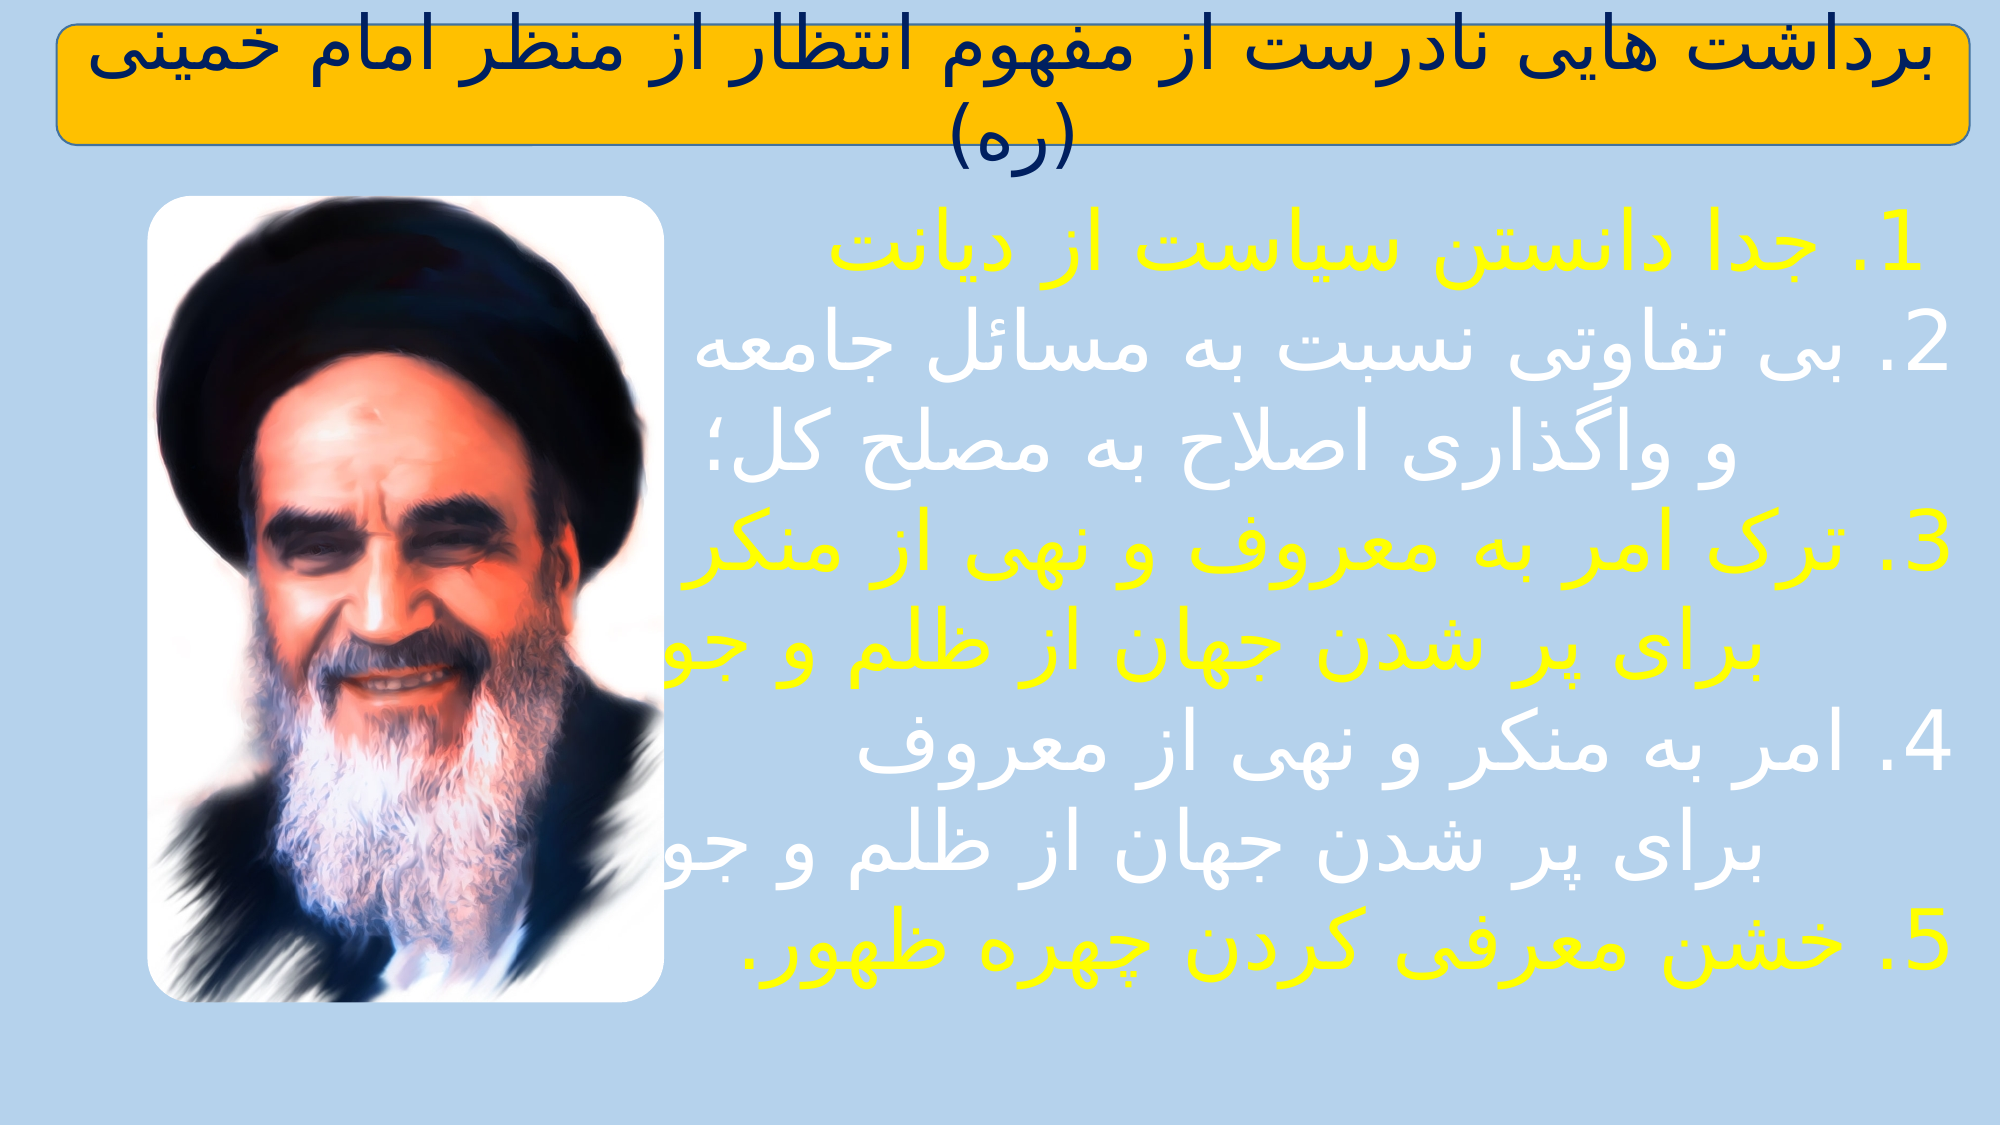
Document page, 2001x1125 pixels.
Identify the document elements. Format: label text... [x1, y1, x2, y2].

text_box 1. جدا دانستن سیاست از دیانت 2. بی تفاوتی نسبت به مسائل جامعه و واگذاری اصلاح به مصلح کل؛ 3. ترک امر به معروف و نهی از منکر برای پر شدن جهان از ظلم و جور؛ 4. امر به منکر و نهی از معروف برای پر شدن جهان از ظلم و جور؛ 5. خشن معرفی کردن چهره ظهور. [105, 179, 1970, 995]
text_box برداشت هایی نادرست از مفهوم انتظار از منظر امام خمینی (ره) [55, 23, 1971, 147]
picture [147, 195, 665, 1003]
